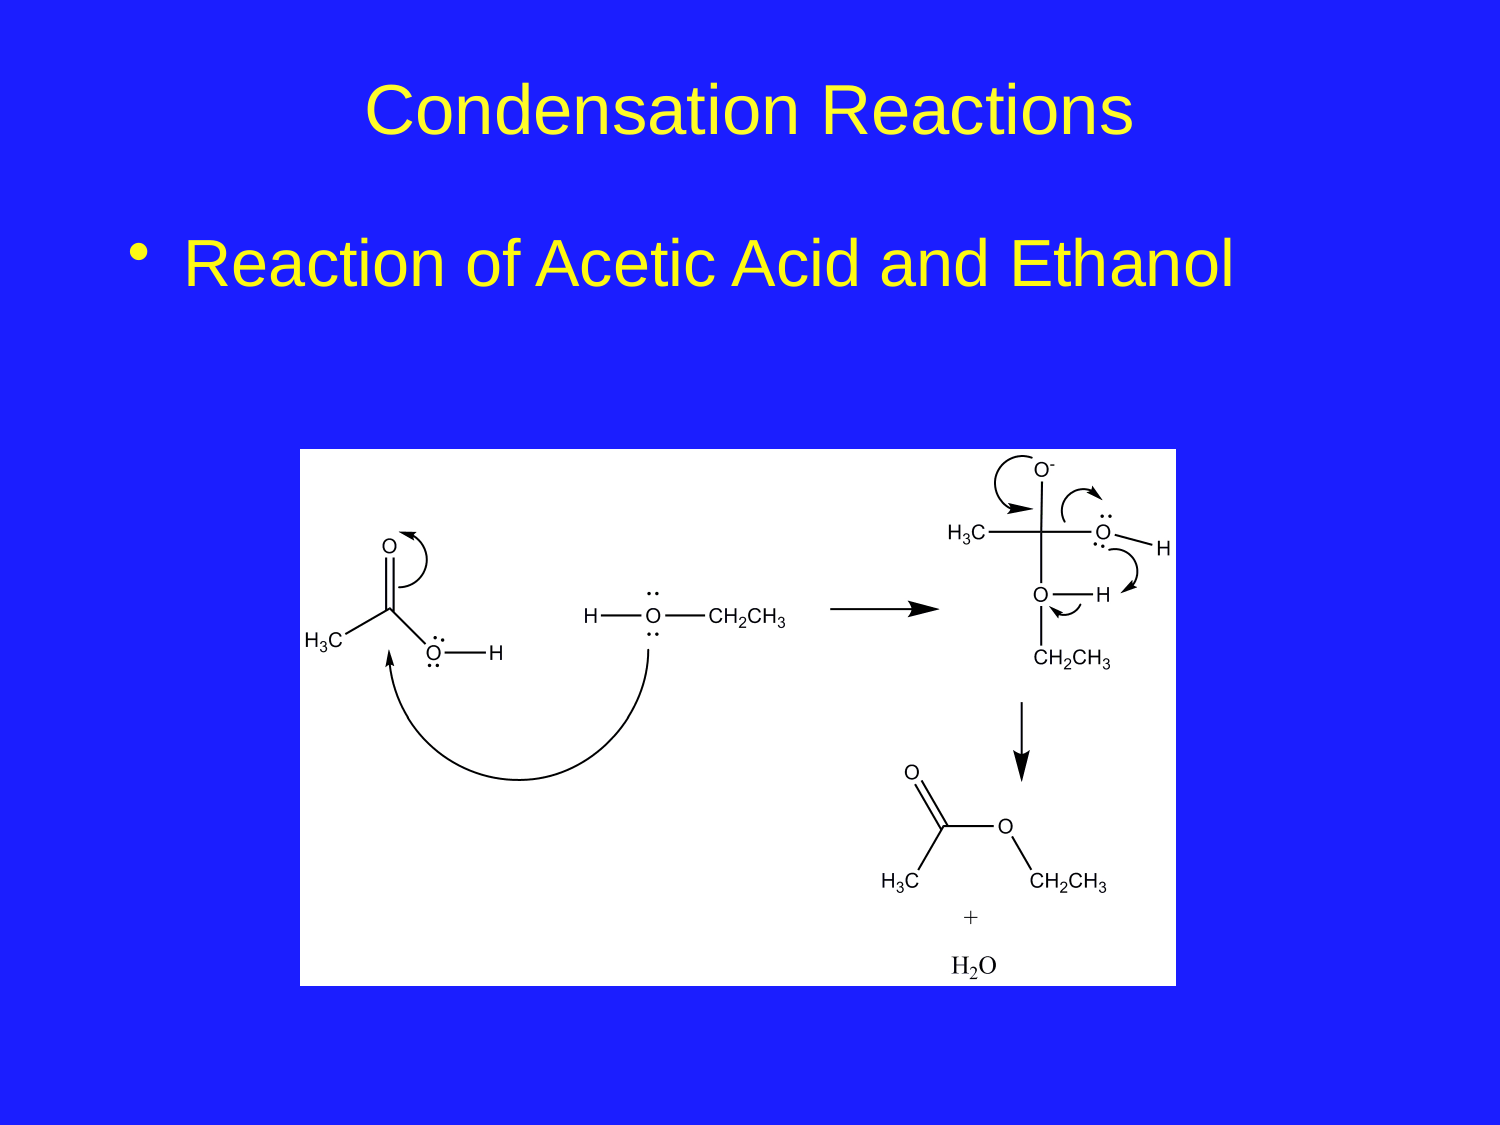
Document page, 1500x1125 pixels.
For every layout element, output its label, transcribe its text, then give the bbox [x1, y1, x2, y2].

title Condensation Reactions [112, 12, 1388, 200]
picture [299, 449, 1176, 986]
list Reaction of Acetic Acid and Ethanol [112, 212, 1350, 350]
